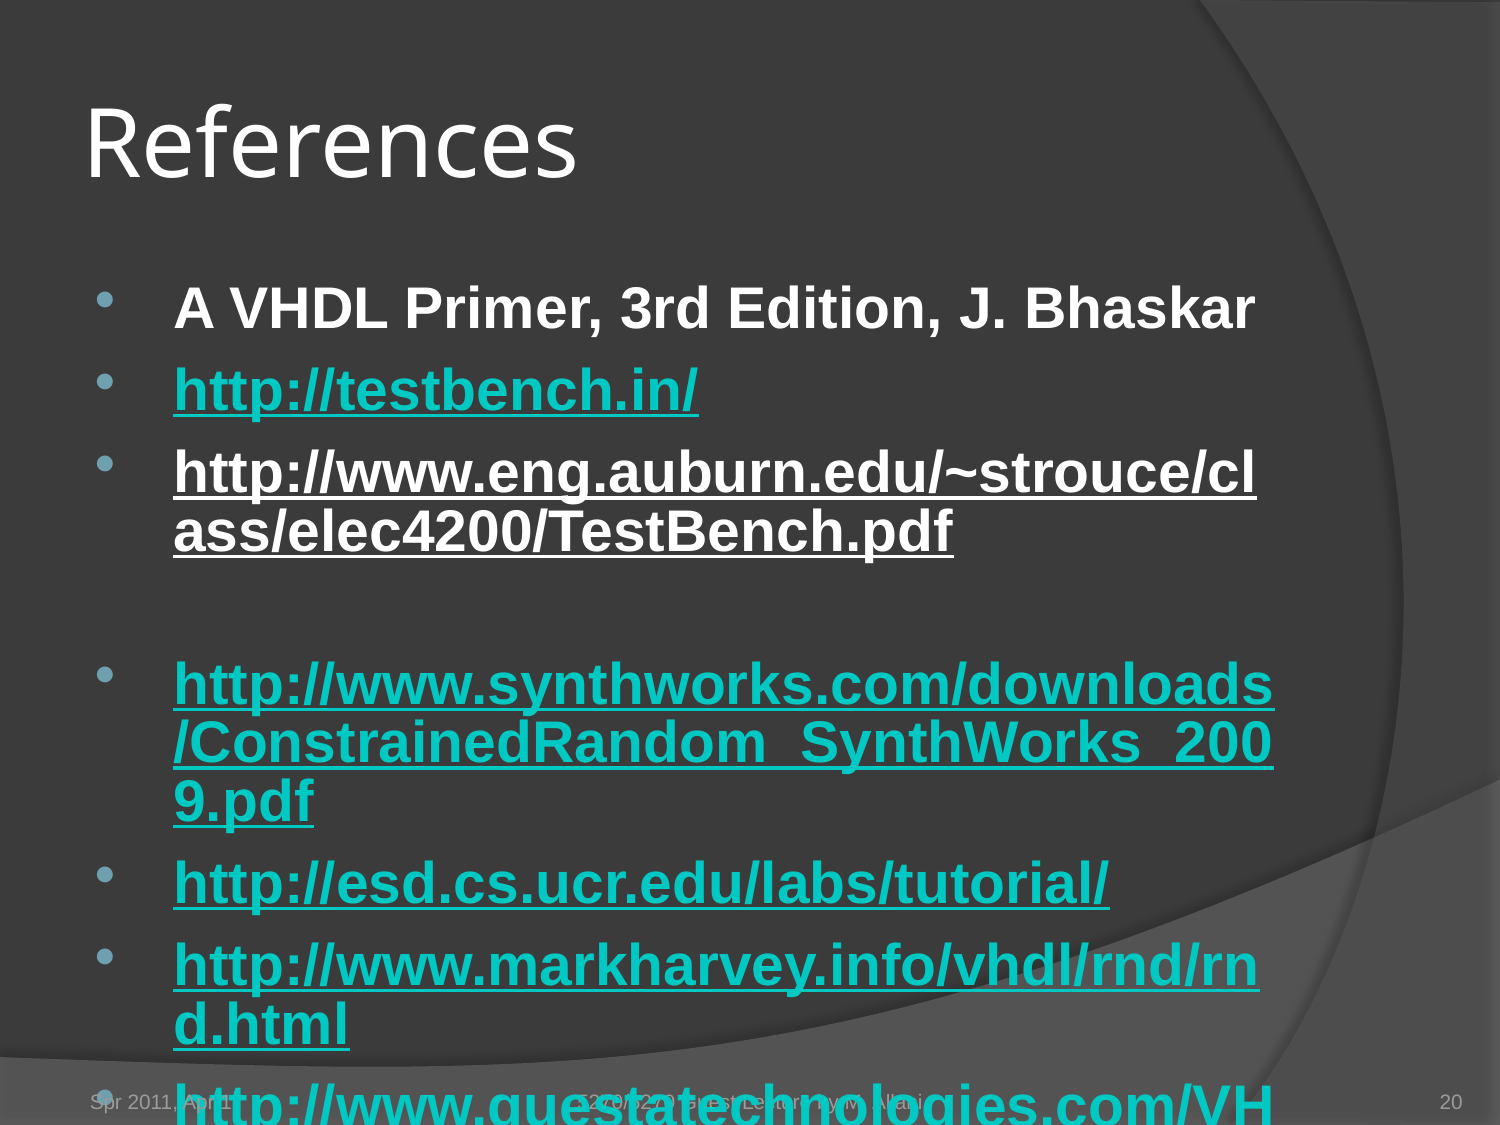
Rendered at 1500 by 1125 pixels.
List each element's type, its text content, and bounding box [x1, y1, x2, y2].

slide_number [75, 1053, 425, 1114]
footer 5270/6270 Guest Lecture by M. Allani [512, 1053, 988, 1114]
title References [75, 45, 1300, 233]
slide_number 20 [1337, 1053, 1463, 1114]
list A VHDL Primer, 3rd Edition, J. Bhaskar http://testbench.in/ http://www.eng.auburn.edu/~strouce/class/elec4200/TestBench.pdf http://www.synthworks.com/downloads/ConstrainedRandom_SynthWorks_2009.pdf http://esd.cs.ucr.edu/labs/tutorial/ http://www.markharvey.info/vhdl/rnd/rnd.html http://www.questatechnologies.com/VHDLTestbenchGenerator.html http://www.xilinx.com/itp/xilinx8/books/data/docs/xst/xst0086_10.html [75, 262, 1300, 1005]
